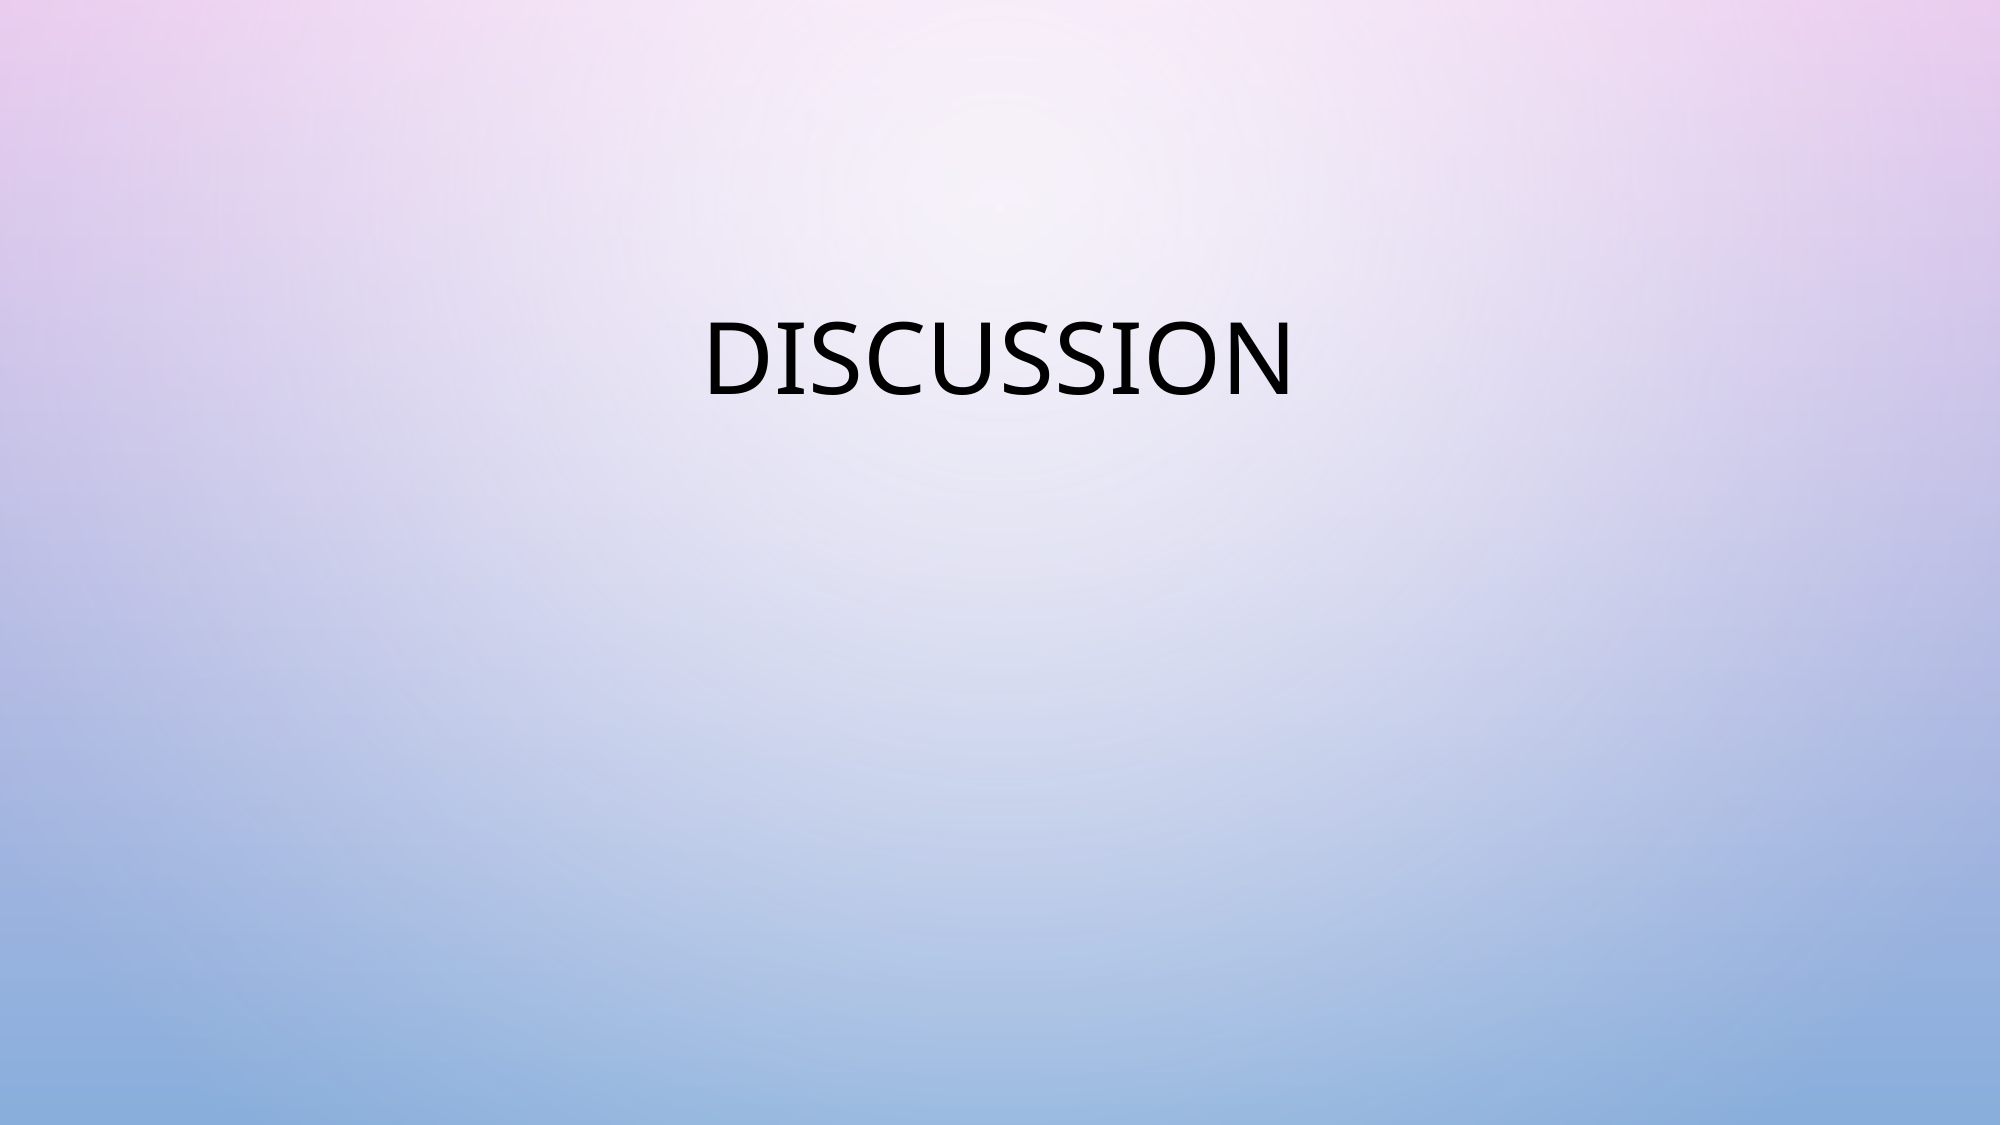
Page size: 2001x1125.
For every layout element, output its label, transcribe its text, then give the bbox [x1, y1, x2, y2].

title discussion [149, 101, 1851, 622]
title Recommended actions – van Alstyne [0, 0, 2000, 615]
